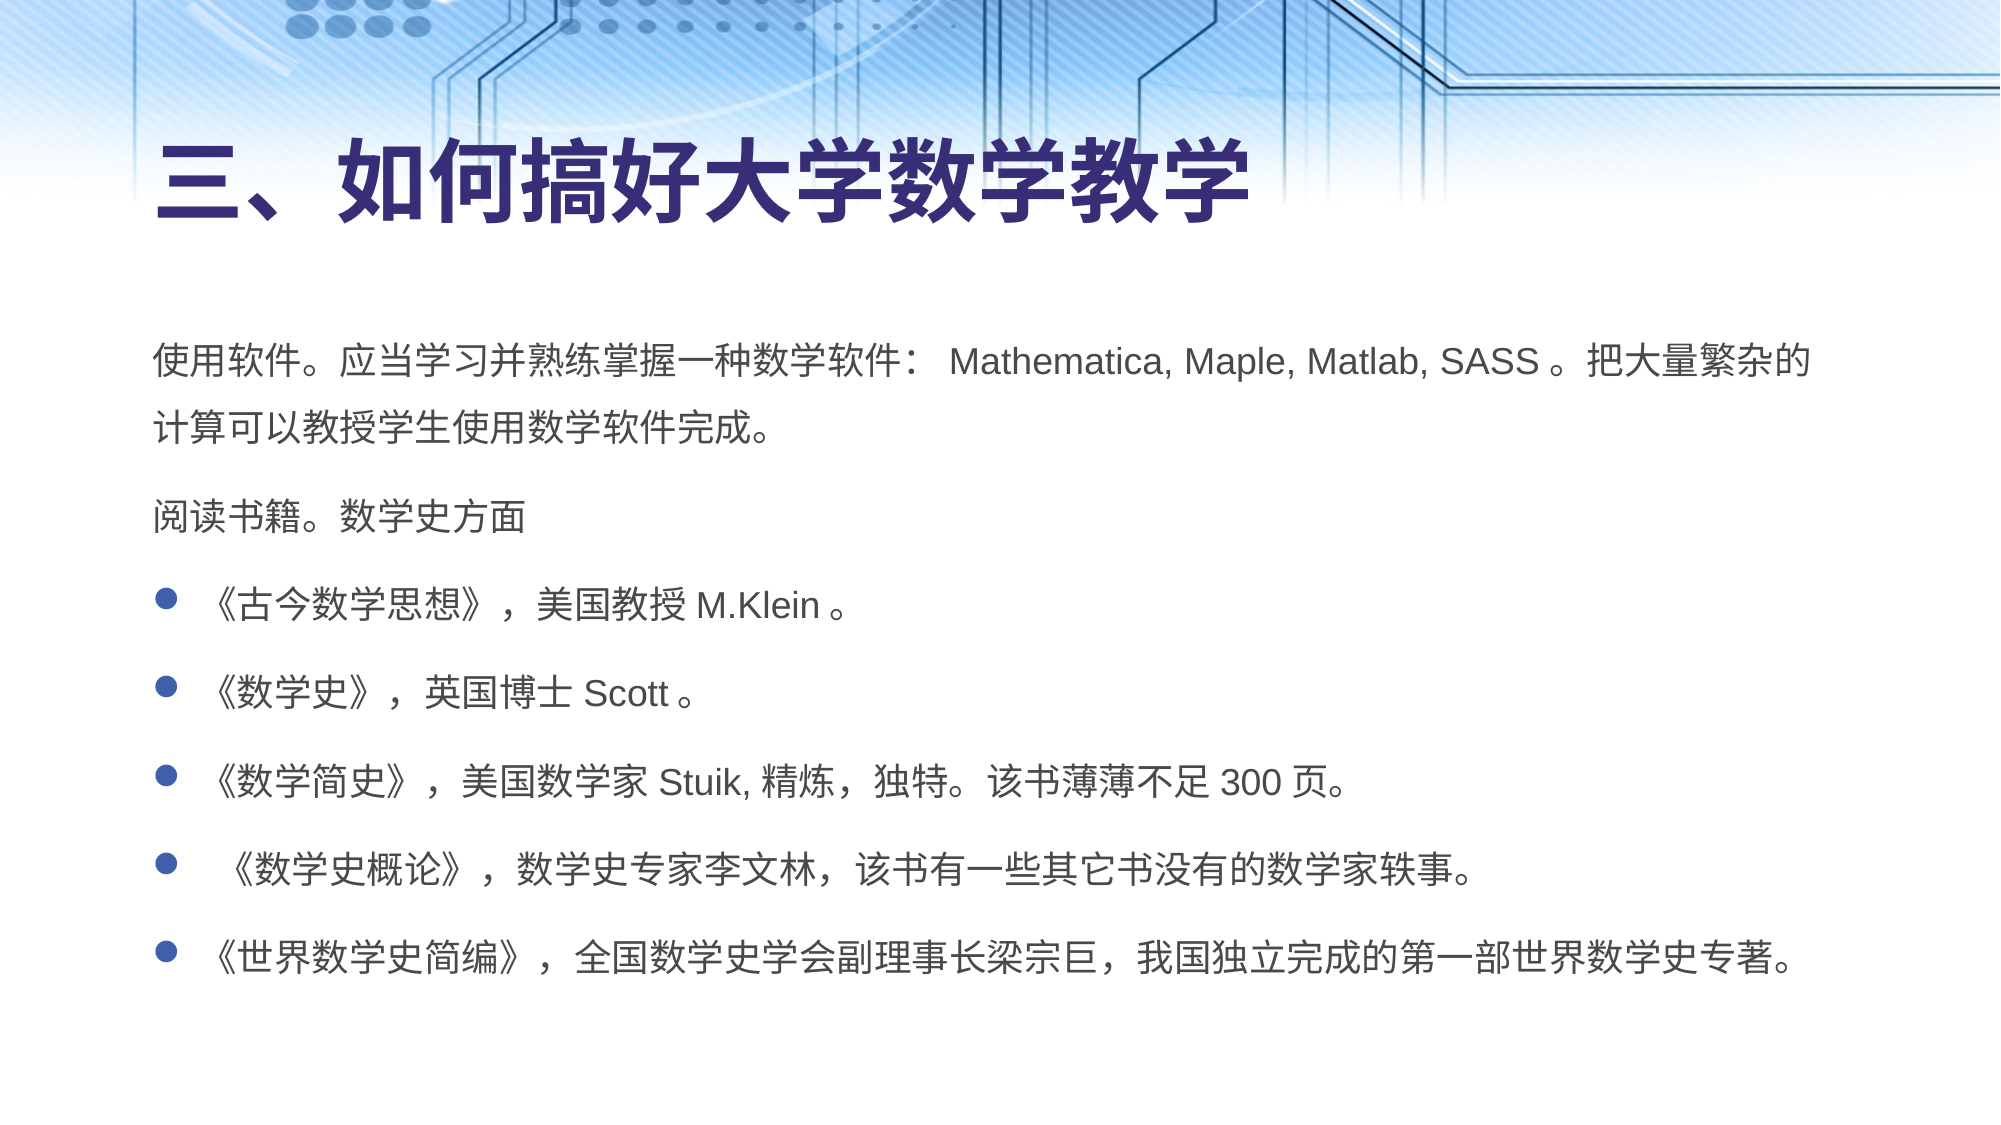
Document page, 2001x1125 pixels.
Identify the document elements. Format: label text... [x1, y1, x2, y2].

picture [0, 0, 2000, 454]
text_box 三、如何搞好大学数学教学 [137, 93, 1863, 278]
text_box 使用软件。应当学习并熟练掌握一种数学软件：Mathematica, Maple, Matlab, SASS。把大量繁杂的计算可以教授学生使用数学软件完成。 阅读书籍。数学史方面 《古今数学思想》，美国教授M.Klein。 《数学史》，英国博士Scott。 《数学简史》，美国数学家Stuik,精炼，独特。该书薄薄不足300页。 《数学史概论》，数学史专家李文林，该书有一些其它书没有的数学家轶事。 《世界数学史简编》，全国数学史学会副理事长梁宗巨，我国独立完成的第一部世界数学史专著。 [137, 306, 1863, 1015]
